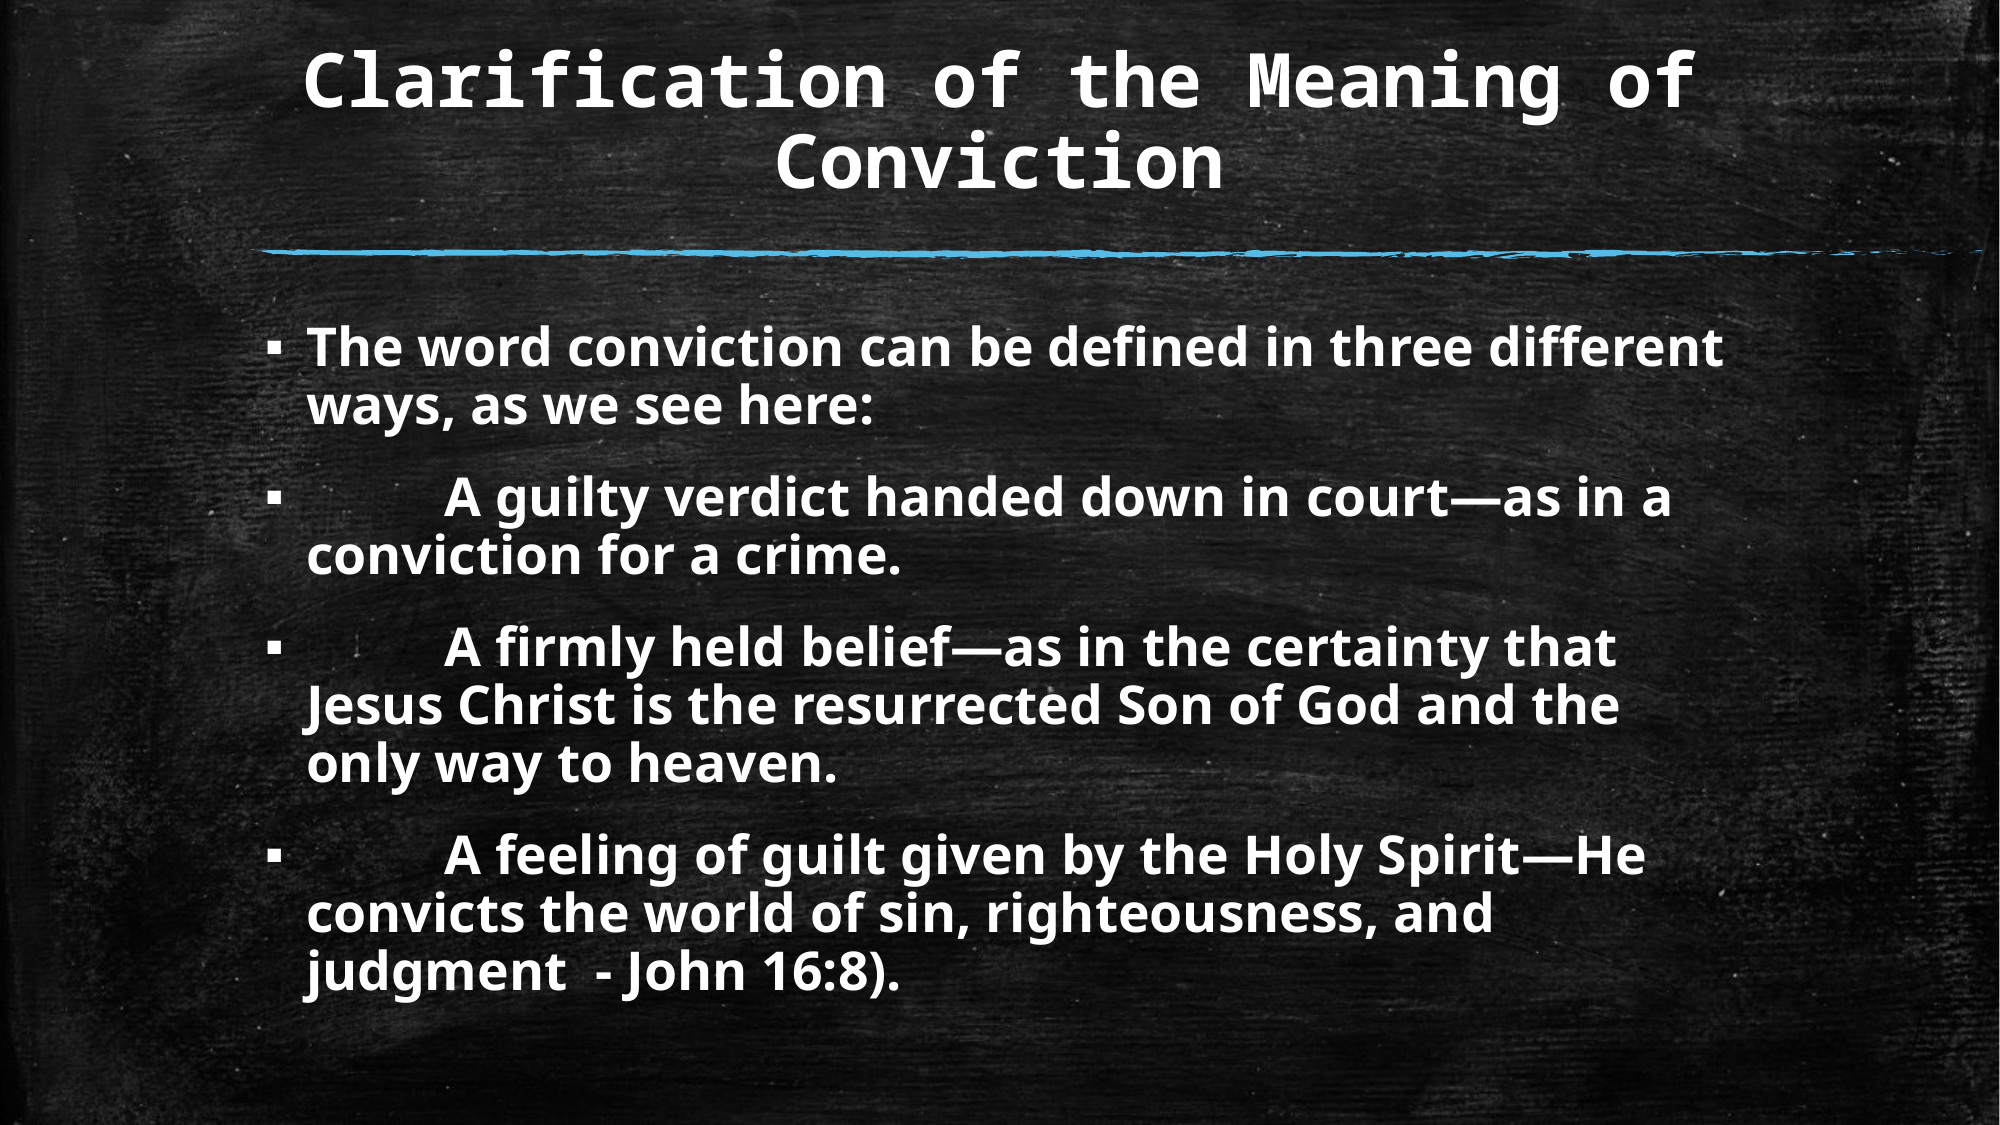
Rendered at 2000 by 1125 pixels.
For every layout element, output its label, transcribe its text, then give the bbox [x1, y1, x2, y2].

title Clarification of the Meaning of Conviction [249, 45, 1750, 213]
list The word conviction can be defined in three different ways, as we see here: A guilty verdict handed down in court—as in a conviction for a crime. A firmly held belief—as in the certainty that Jesus Christ is the resurrected Son of God and the only way to heaven. A feeling of guilt given by the Holy Spirit—He convicts the world of sin, righteousness, and judgment - John 16:8). [249, 312, 1750, 1013]
